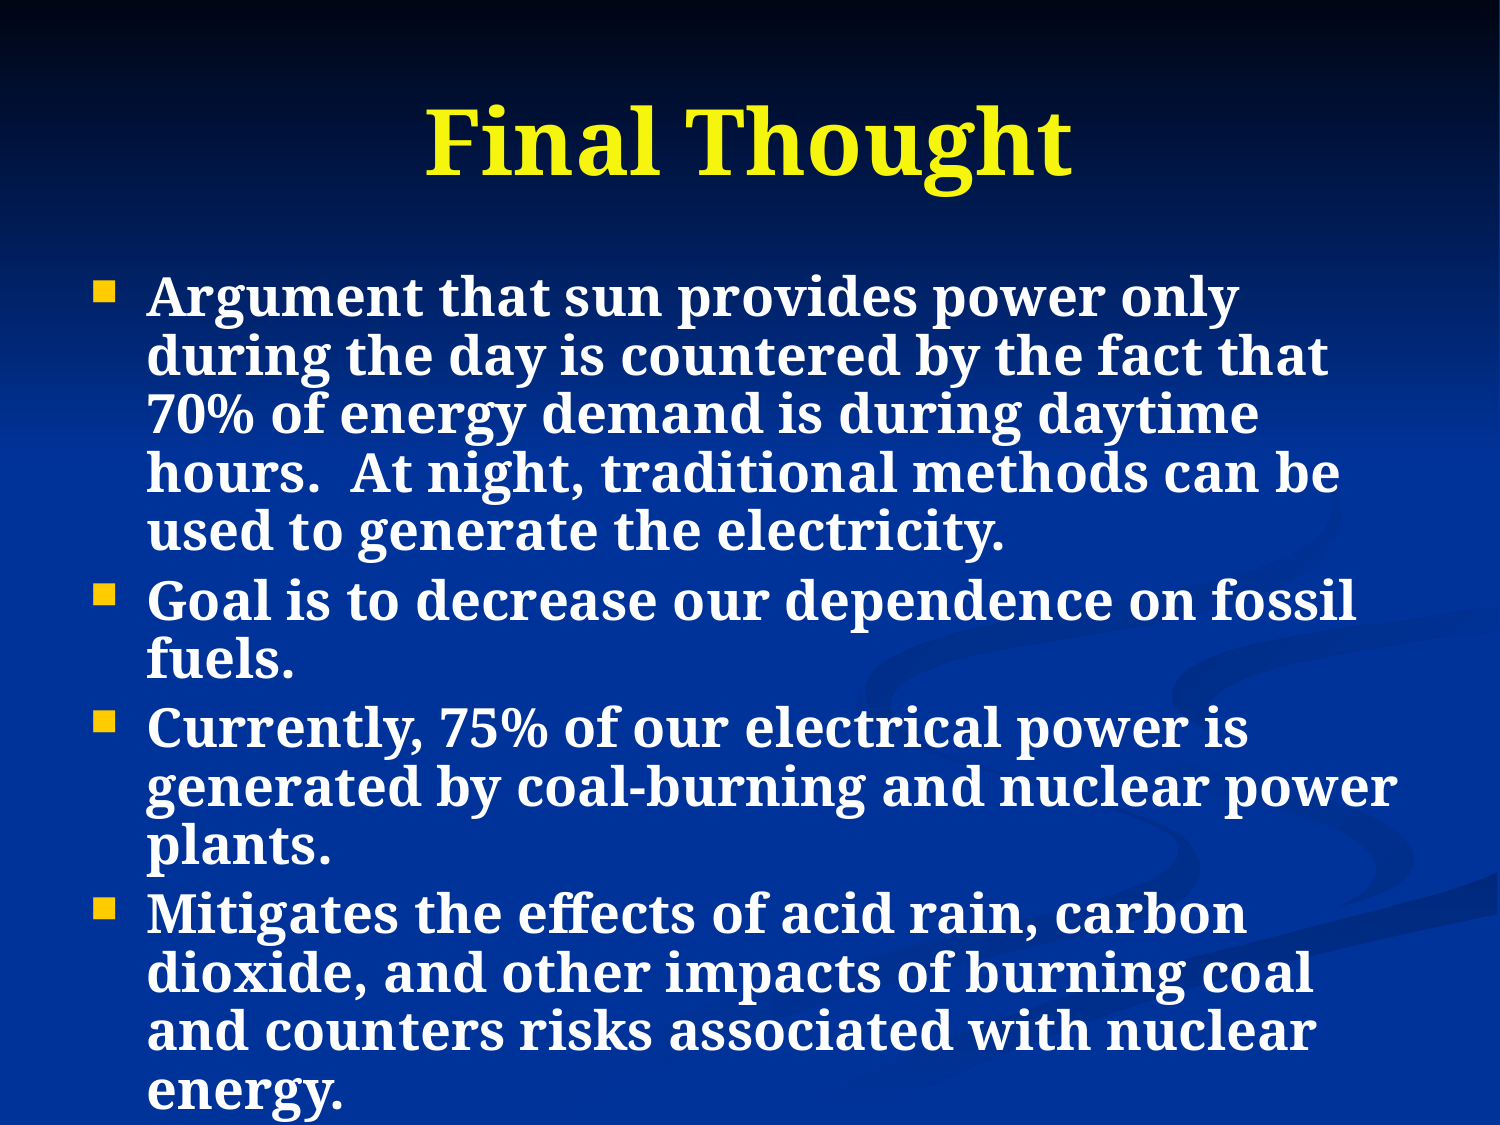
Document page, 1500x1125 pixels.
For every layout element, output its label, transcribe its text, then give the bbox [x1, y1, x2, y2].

list Argument that sun provides power only during the day is countered by the fact that 70% of energy demand is during daytime hours. At night, traditional methods can be used to generate the electricity. Goal is to decrease our dependence on fossil fuels. Currently, 75% of our electrical power is generated by coal-burning and nuclear power plants. Mitigates the effects of acid rain, carbon dioxide, and other impacts of burning coal and counters risks associated with nuclear energy. pollution free, indefinitely sustainable. [75, 262, 1425, 1005]
title Final Thought [75, 45, 1425, 233]
